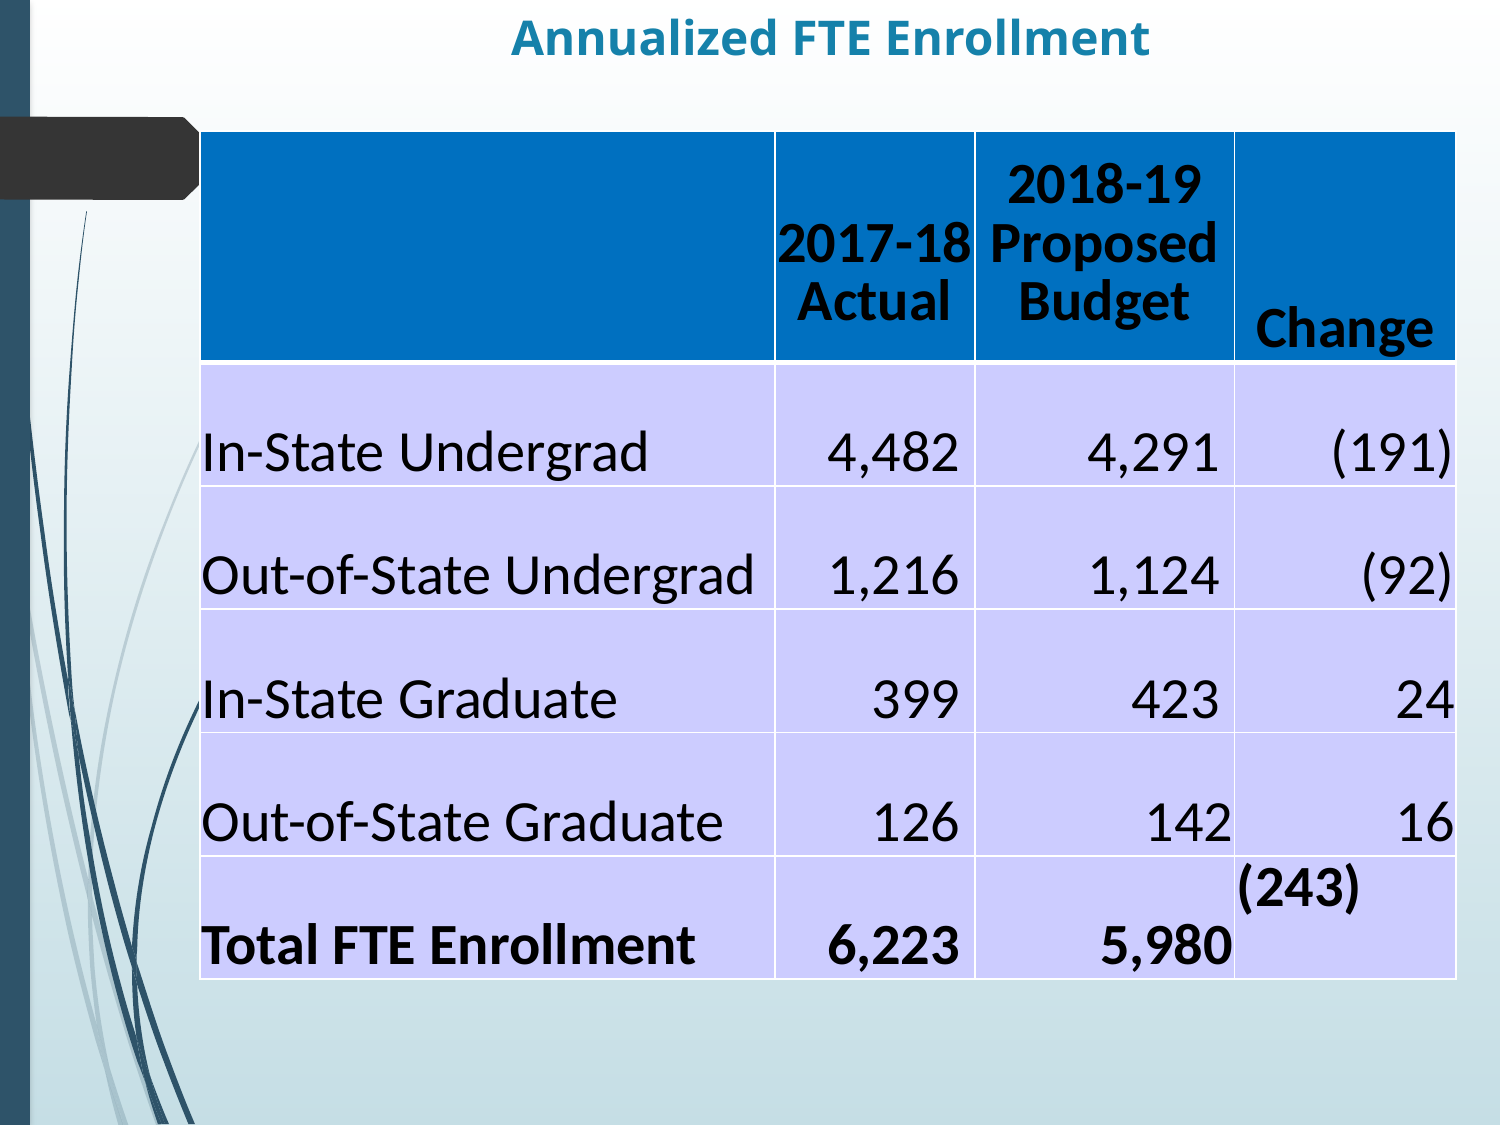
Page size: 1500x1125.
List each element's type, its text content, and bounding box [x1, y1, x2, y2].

table_cell 1,216 [776, 487, 974, 608]
table_cell 24 [1235, 610, 1455, 732]
table_cell 5,980 [976, 857, 1234, 978]
table_header 2017-18 Actual [776, 132, 974, 360]
table_cell (243) [1235, 857, 1455, 978]
table_cell Out-of-State Graduate [201, 733, 774, 855]
table_cell 4,482 [776, 365, 974, 485]
table_cell Total FTE Enrollment [201, 857, 774, 978]
table_cell 126 [776, 733, 974, 855]
table_header [201, 132, 774, 360]
table_cell 423 [976, 610, 1234, 732]
table_cell 16 [1235, 733, 1455, 855]
table_cell 142 [976, 733, 1234, 855]
table_cell In-State Graduate [201, 610, 774, 732]
table_cell (92) [1235, 487, 1455, 608]
title Annualized FTE Enrollment [200, 0, 1463, 132]
table_cell 399 [776, 610, 974, 732]
table_cell 1,124 [976, 487, 1234, 608]
table_cell 4,291 [976, 365, 1234, 485]
table_cell In-State Undergrad [201, 365, 774, 485]
table_header 2018-19 Proposed Budget [976, 132, 1234, 360]
table_header Change [1235, 132, 1455, 360]
table_cell 6,223 [776, 857, 974, 978]
table_cell Out-of-State Undergrad [201, 487, 774, 608]
table_cell (191) [1235, 365, 1455, 485]
